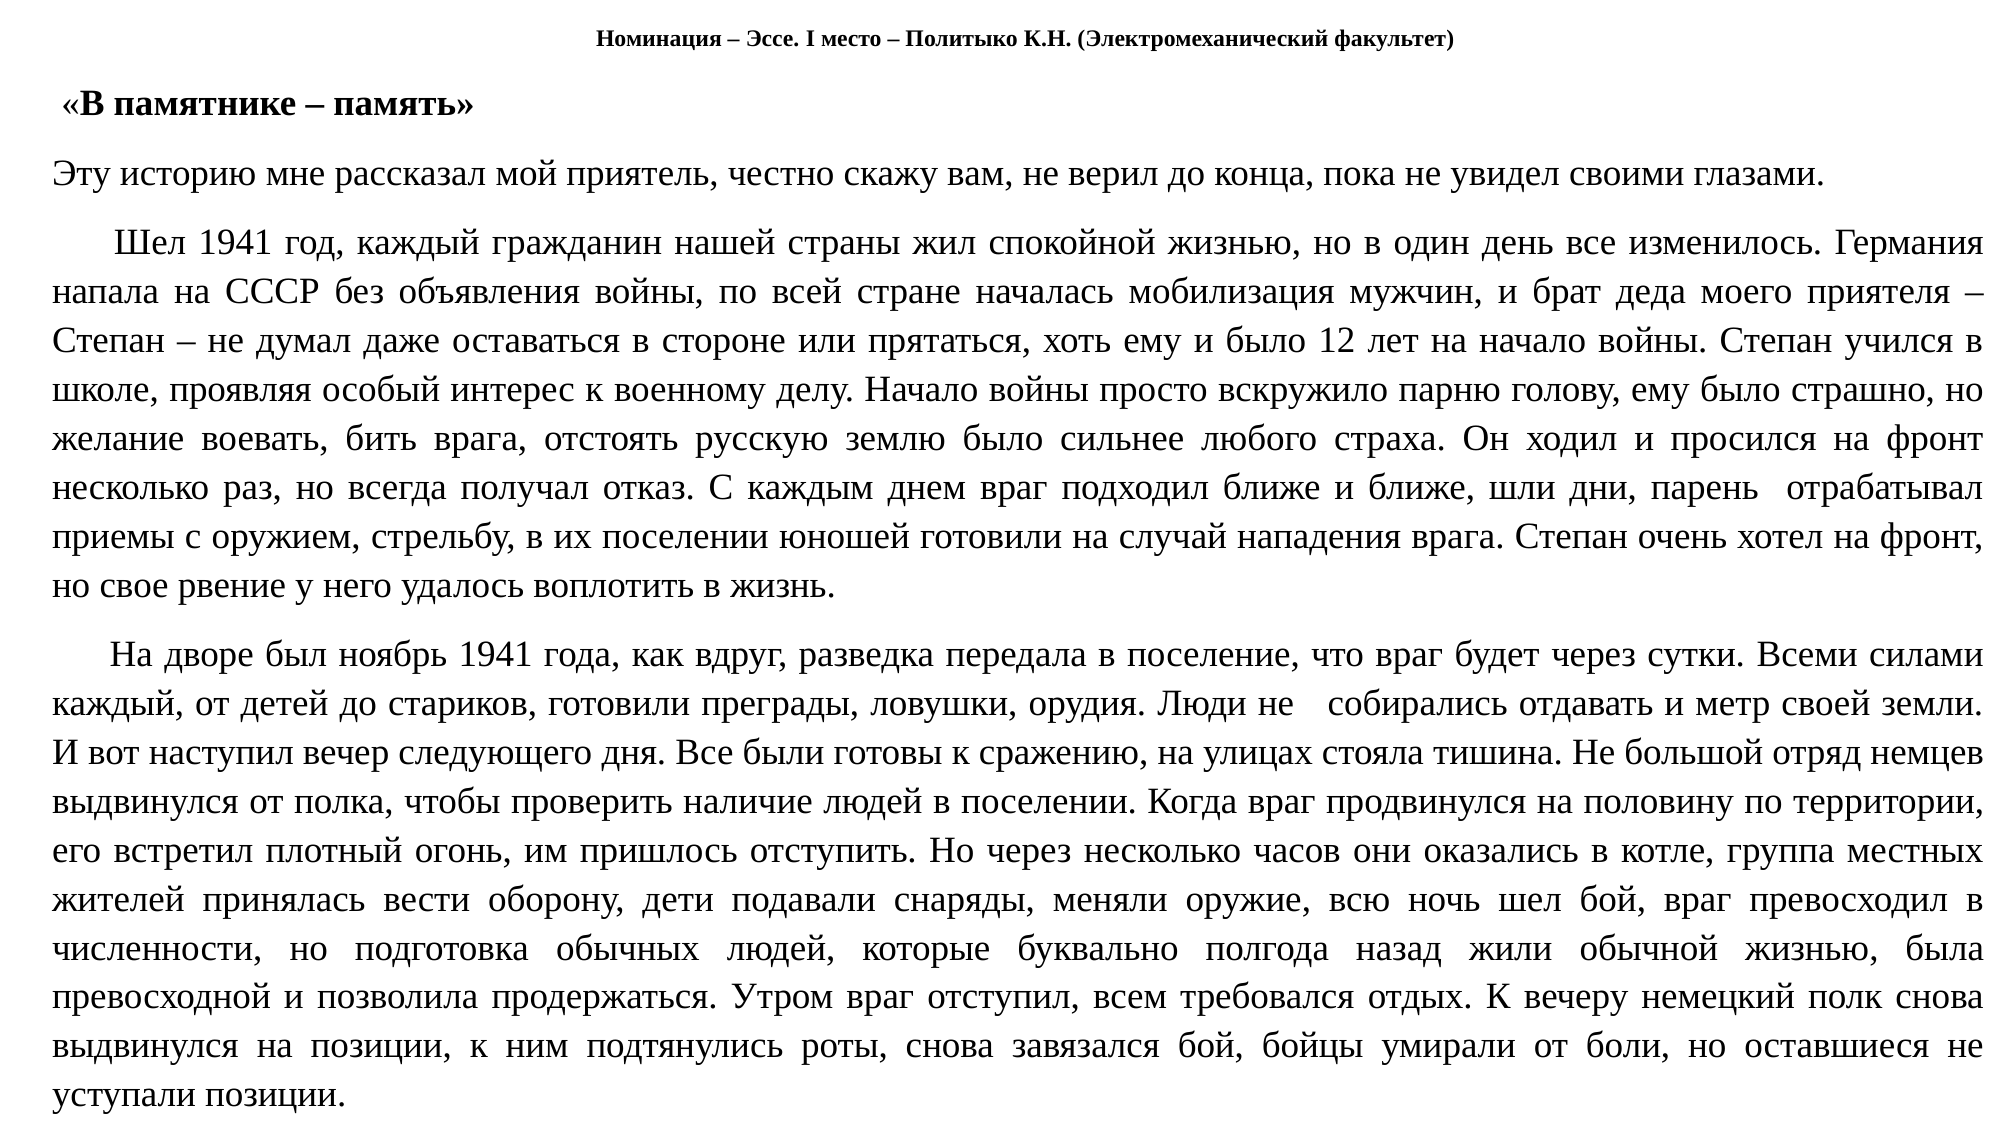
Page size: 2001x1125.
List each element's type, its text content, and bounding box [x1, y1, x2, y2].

list «В памятнике – память» Эту историю мне рассказал мой приятель, честно скажу вам, не верил до конца, пока не увидел своими глазами. Шел 1941 год, каждый гражданин нашей страны жил спокойной жизнью, но в один день все изменилось. Германия напала на СССР без объявления войны, по всей стране началась мобилизация мужчин, и брат деда моего приятеля – Степан – не думал даже оставаться в стороне или прятаться, хоть ему и было 12 лет на начало войны. Степан учился в школе, проявляя особый интерес к военному делу. Начало войны просто вскружило парню голову, ему было страшно, но желание воевать, бить врага, отстоять русскую землю было сильнее любого страха. Он ходил и просился на фронт несколько раз, но всегда получал отказ. С каждым днем враг подходил ближе и ближе, шли дни, парень отрабатывал приемы с оружием, стрельбу, в их поселении юношей готовили на случай нападения врага. Степан очень хотел на фронт, но свое рвение у него удалось воплотить в жизнь. На дворе был ноябрь 1941 года, как вдруг, разведка передала в поселение, что враг будет через сутки. Всеми силами каждый, от детей до стариков, готовили преграды, ловушки, орудия. Люди не собирались отдавать и метр своей земли. И вот наступил вечер следующего дня. Все были готовы к сражению, на улицах стояла тишина. Не большой отряд немцев выдвинулся от полка, чтобы проверить наличие людей в поселении. Когда враг продвинулся на половину по территории, его встретил плотный огонь, им пришлось отступить. Но через несколько часов они оказались в котле, группа местных жителей принялась вести оборону, дети подавали снаряды, меняли оружие, всю ночь шел бой, враг превосходил в численности, но подготовка обычных людей, которые буквально полгода назад жили обычной жизнью, была превосходной и позволила продержаться. Утром враг отступил, всем требовался отдых. К вечеру немецкий полк снова выдвинулся на позиции, к ним подтянулись роты, снова завязался бой, бойцы умирали от боли, но оставшиеся не уступали позиции. [0, 66, 2000, 1125]
title Номинация – Эссе. I место – Политыко К.Н. (Электромеханический факультет) [94, 18, 1957, 66]
